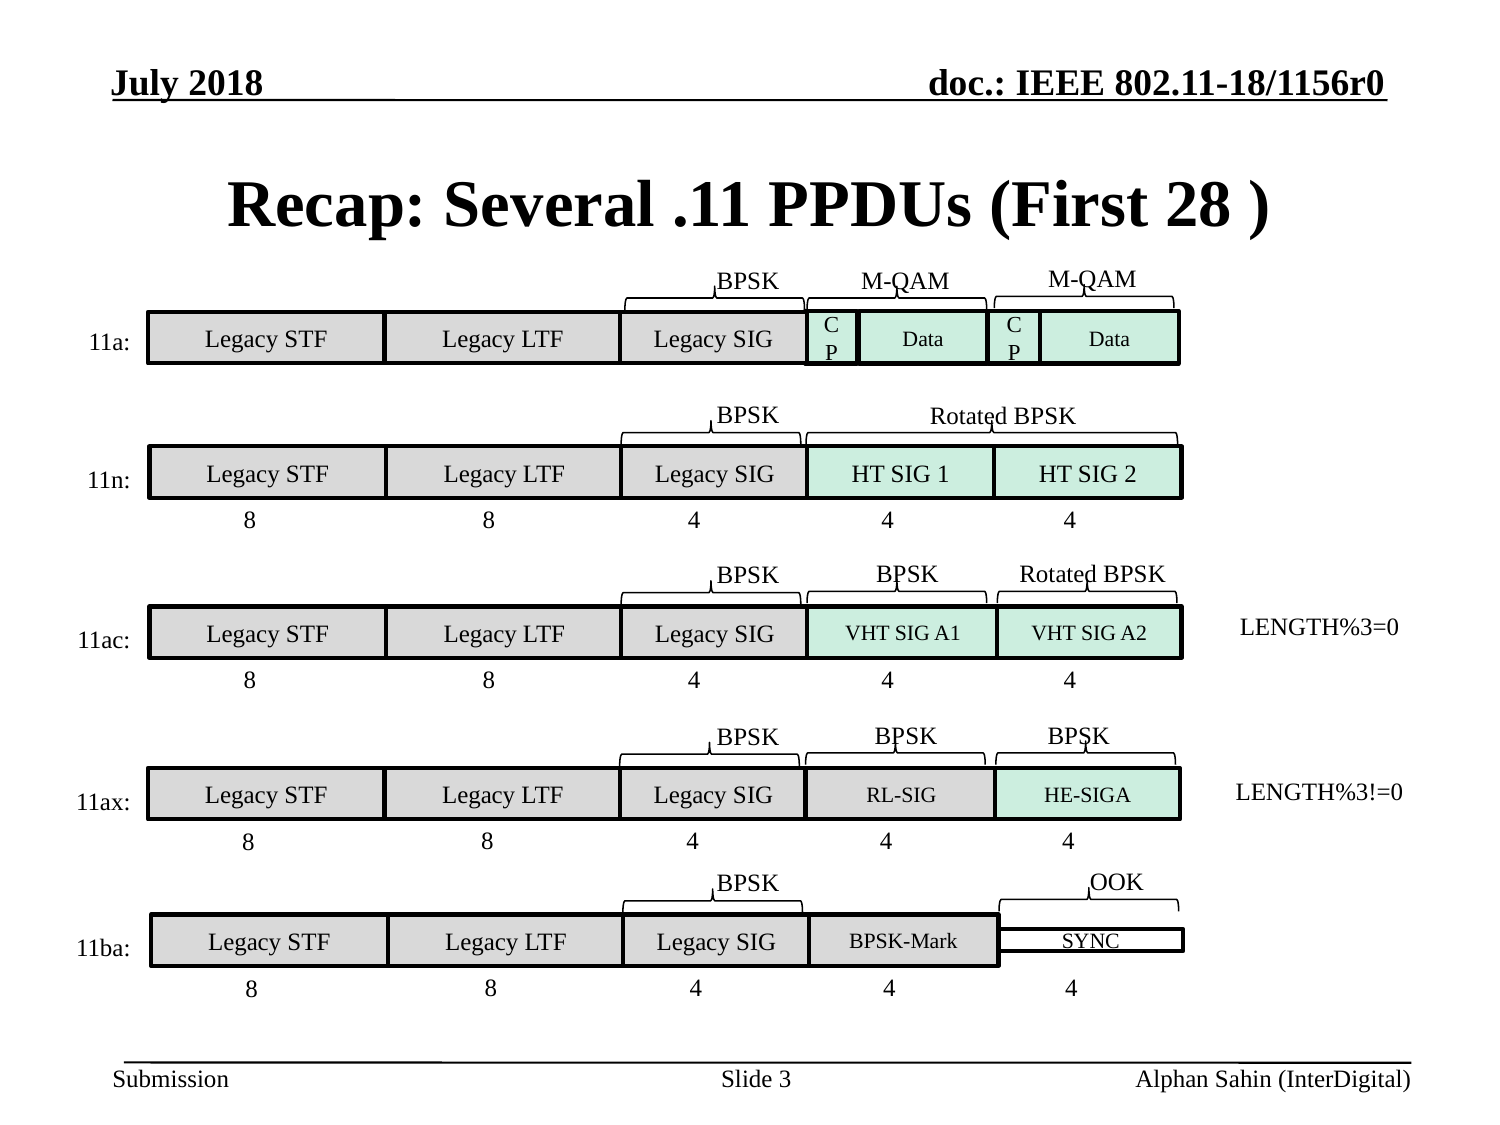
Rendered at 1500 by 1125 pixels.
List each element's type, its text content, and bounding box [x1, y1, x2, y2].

text_box Legacy LTF [384, 604, 620, 660]
text_box Rotated BPSK [1004, 550, 1182, 595]
text_box [806, 590, 988, 604]
slide_number Slide 3 [712, 1061, 800, 1123]
text_box HE-SIGA [993, 766, 1182, 821]
text_box 11a: [73, 318, 146, 363]
text_box Legacy LTF [386, 912, 621, 968]
text_box VHT SIG A1 [805, 604, 995, 660]
text_box [993, 295, 1175, 309]
text_box BPSK [859, 711, 953, 757]
text_box 11ac: [62, 616, 146, 661]
text_box LENGTH%3!=0 [1220, 768, 1419, 813]
text_box [805, 431, 1179, 445]
text_box HT SIG 1 [805, 445, 992, 500]
text_box Legacy SIG [619, 604, 805, 660]
text_box Legacy STF [149, 912, 386, 968]
text_box BPSK [701, 859, 795, 905]
text_box BPSK [701, 713, 795, 758]
text_box Legacy STF [147, 444, 384, 500]
text_box [804, 752, 986, 765]
text_box [998, 898, 1180, 912]
text_box BPSK [701, 551, 795, 597]
text_box Legacy LTF [383, 310, 618, 365]
text_box Legacy SIG [621, 912, 807, 968]
text_box 11ba: [60, 924, 146, 969]
text_box SYNC [996, 927, 1185, 953]
text_box Legacy LTF [383, 766, 618, 821]
text_box Data [1042, 309, 1181, 366]
text_box [806, 297, 988, 310]
text_box BPSK [1032, 711, 1126, 757]
text_box [622, 900, 804, 913]
text_box BPSK [701, 391, 795, 437]
text_box 11ax: [60, 777, 146, 823]
text_box Legacy SIG [619, 444, 805, 500]
text_box BPSK [701, 256, 795, 302]
text_box Rotated BPSK [914, 391, 1092, 437]
text_box [620, 591, 802, 605]
text_box 11n: [72, 456, 146, 501]
text_box Legacy STF [146, 766, 383, 821]
text_box CP [986, 309, 1042, 366]
text_box M-QAM [1033, 255, 1152, 300]
text_box CP [803, 310, 859, 366]
text_box LENGTH%3=0 [1225, 603, 1415, 648]
text_box OOK [1075, 858, 1159, 904]
text_box Legacy SIG [618, 766, 803, 821]
text_box VHT SIG A2 [995, 604, 1184, 660]
text_box Legacy STF [146, 310, 383, 365]
text_box Legacy STF [147, 604, 385, 660]
text_box RL-SIG [803, 766, 993, 821]
text_box [996, 590, 1178, 604]
text_box Data [859, 310, 986, 366]
text_box [620, 431, 802, 445]
text_box BPSK-Mark [807, 912, 1001, 968]
text_box [624, 297, 806, 310]
text_box M-QAM [846, 256, 965, 302]
text_box Legacy SIG [618, 310, 809, 365]
text_box [995, 752, 1177, 765]
text_box [618, 753, 801, 767]
text_box Legacy LTF [384, 444, 619, 500]
text_box BPSK [861, 550, 954, 595]
text_box HT SIG 2 [992, 444, 1184, 500]
